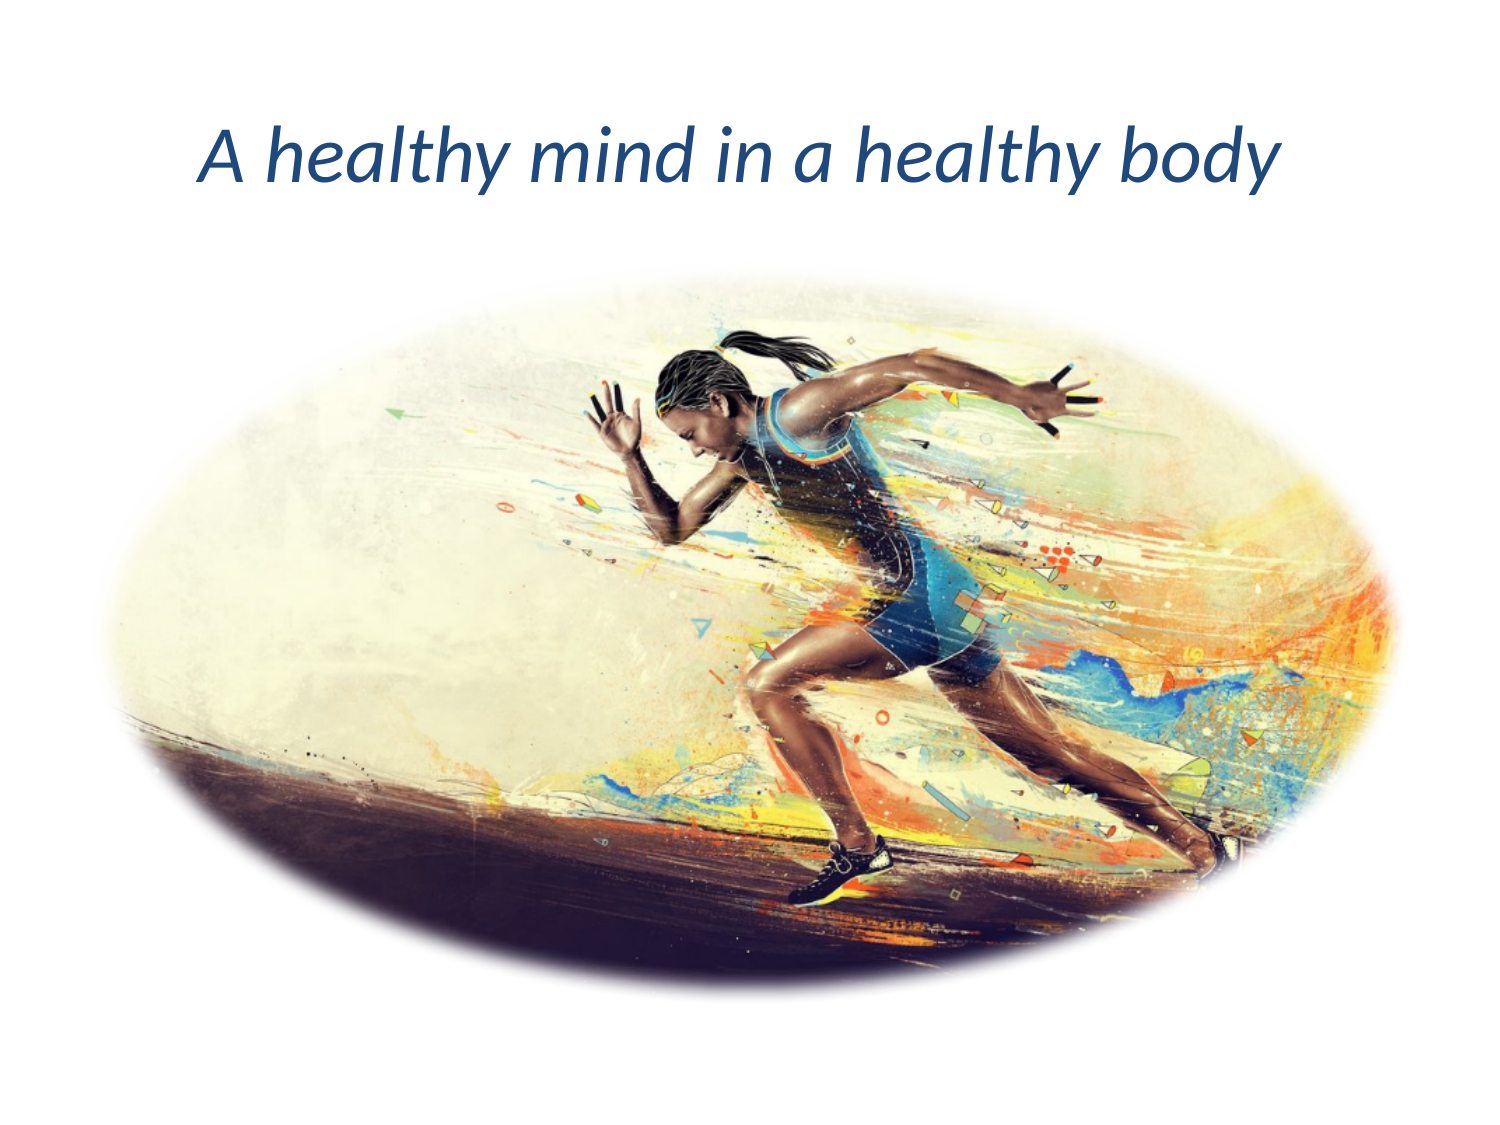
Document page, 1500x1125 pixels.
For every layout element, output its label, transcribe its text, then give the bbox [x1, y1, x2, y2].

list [89, 262, 1411, 1006]
title A healthy mind in a healthy body [75, 93, 1425, 305]
